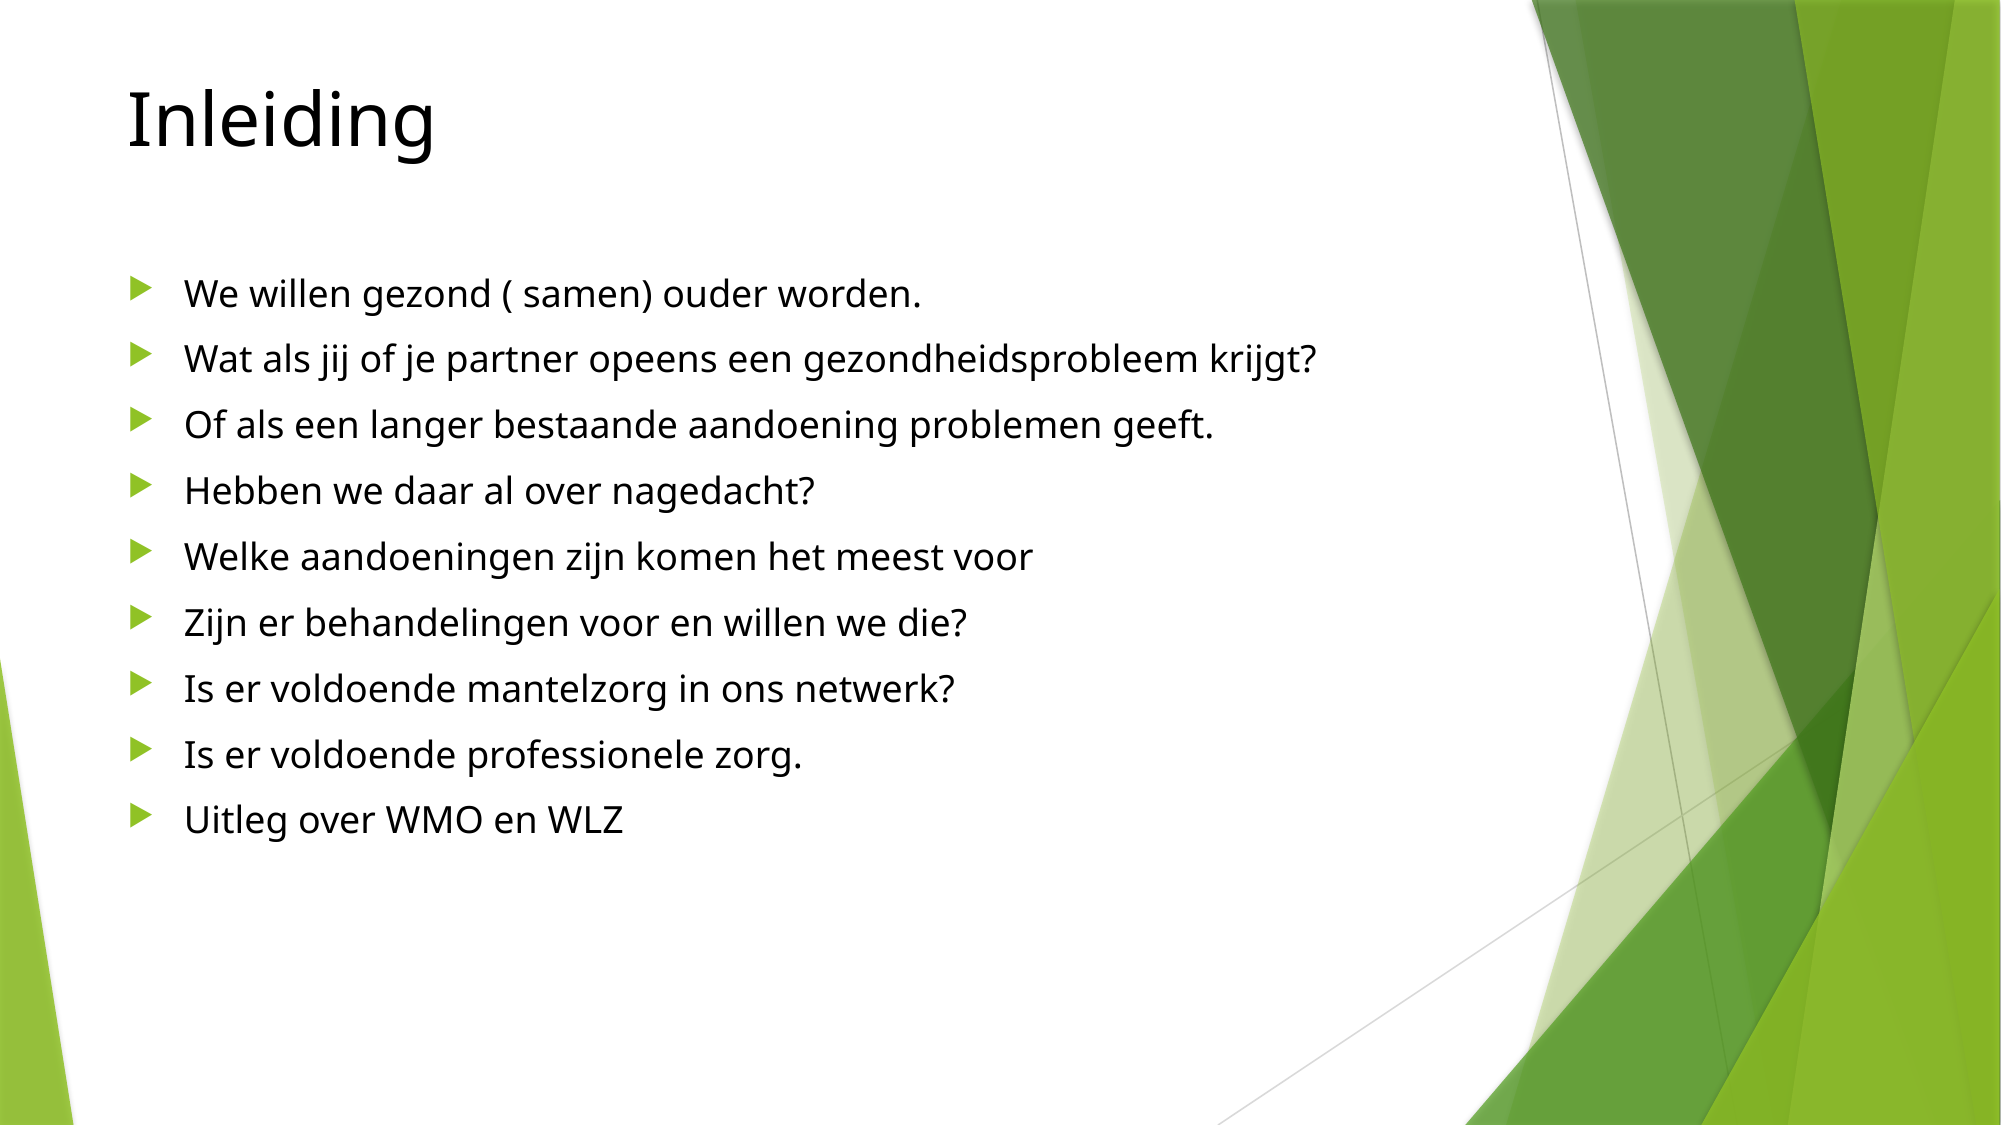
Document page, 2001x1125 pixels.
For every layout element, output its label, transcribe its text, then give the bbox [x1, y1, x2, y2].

list We willen gezond ( samen) ouder worden. Wat als jij of je partner opeens een gezondheidsprobleem krijgt? Of als een langer bestaande aandoening problemen geeft. Hebben we daar al over nagedacht? Welke aandoeningen zijn komen het meest voor Zijn er behandelingen voor en willen we die? Is er voldoende mantelzorg in ons netwerk? Is er voldoende professionele zorg. Uitleg over WMO en WLZ [112, 262, 1523, 850]
title Inleiding [112, 63, 1523, 262]
